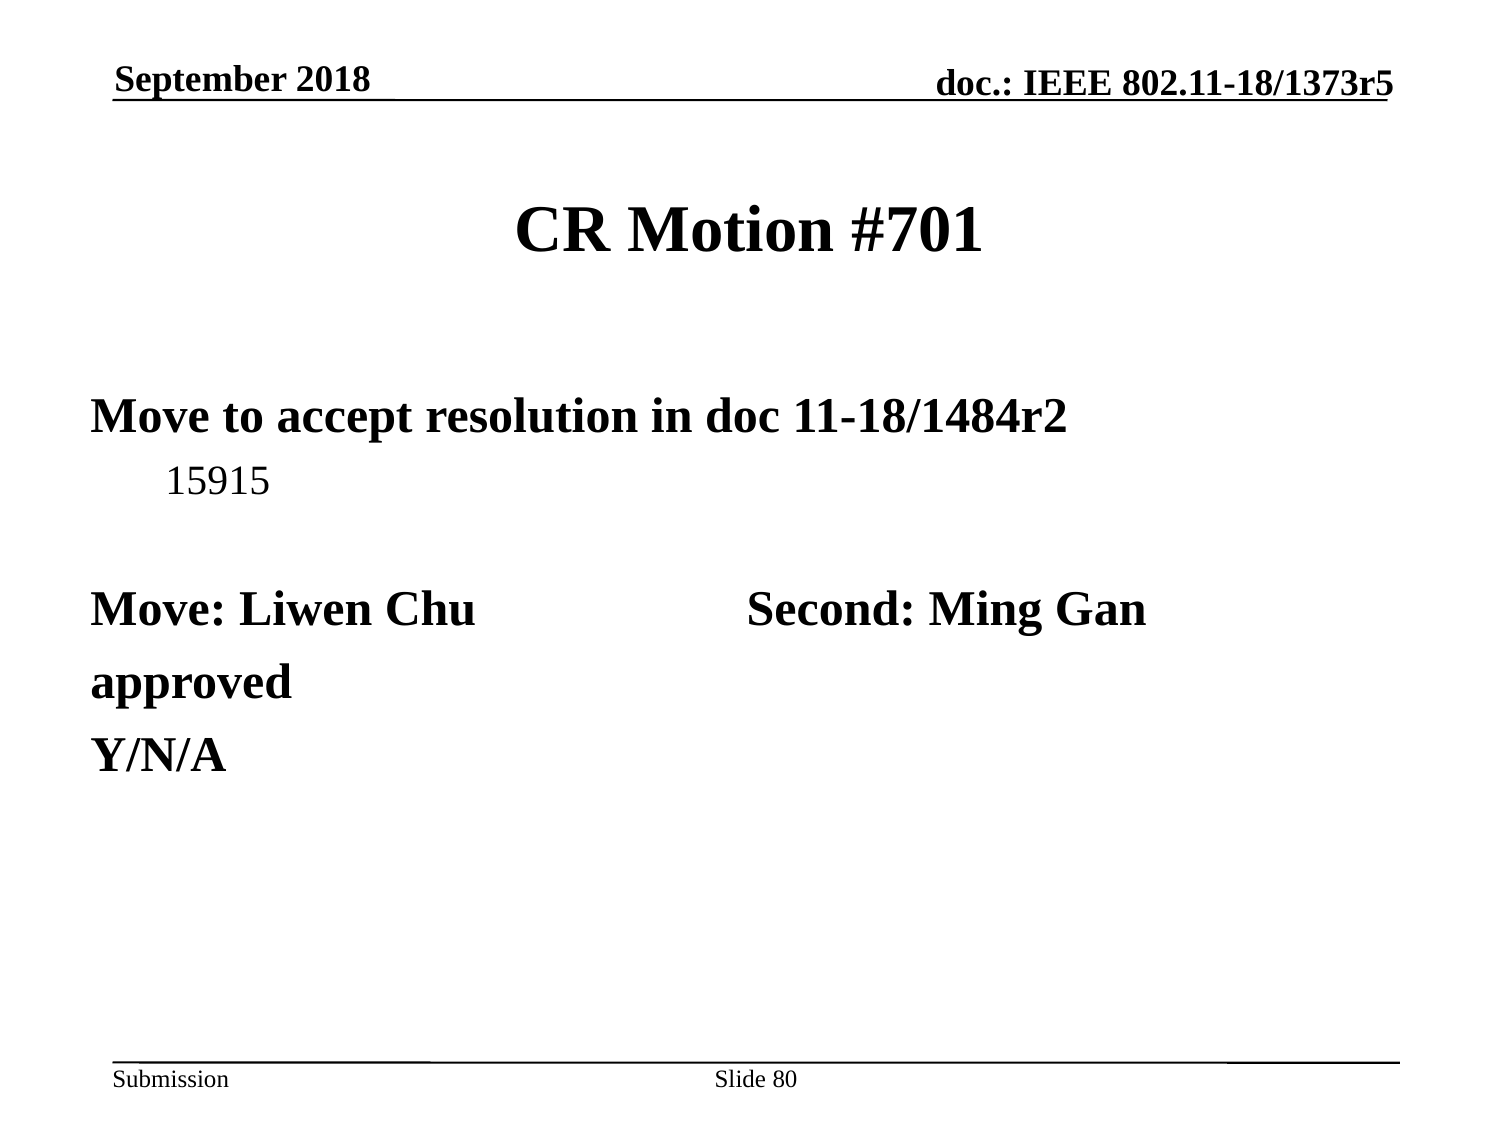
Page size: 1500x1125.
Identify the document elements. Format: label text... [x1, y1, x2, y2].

slide_number Slide 80 [712, 1061, 800, 1123]
list Move to accept resolution in doc 11-18/1484r2 15915 Move: Liwen Chu Second: Ming Gan approved Y/N/A [74, 374, 1351, 968]
title CR Motion #701 [112, 112, 1388, 338]
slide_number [114, 54, 423, 100]
